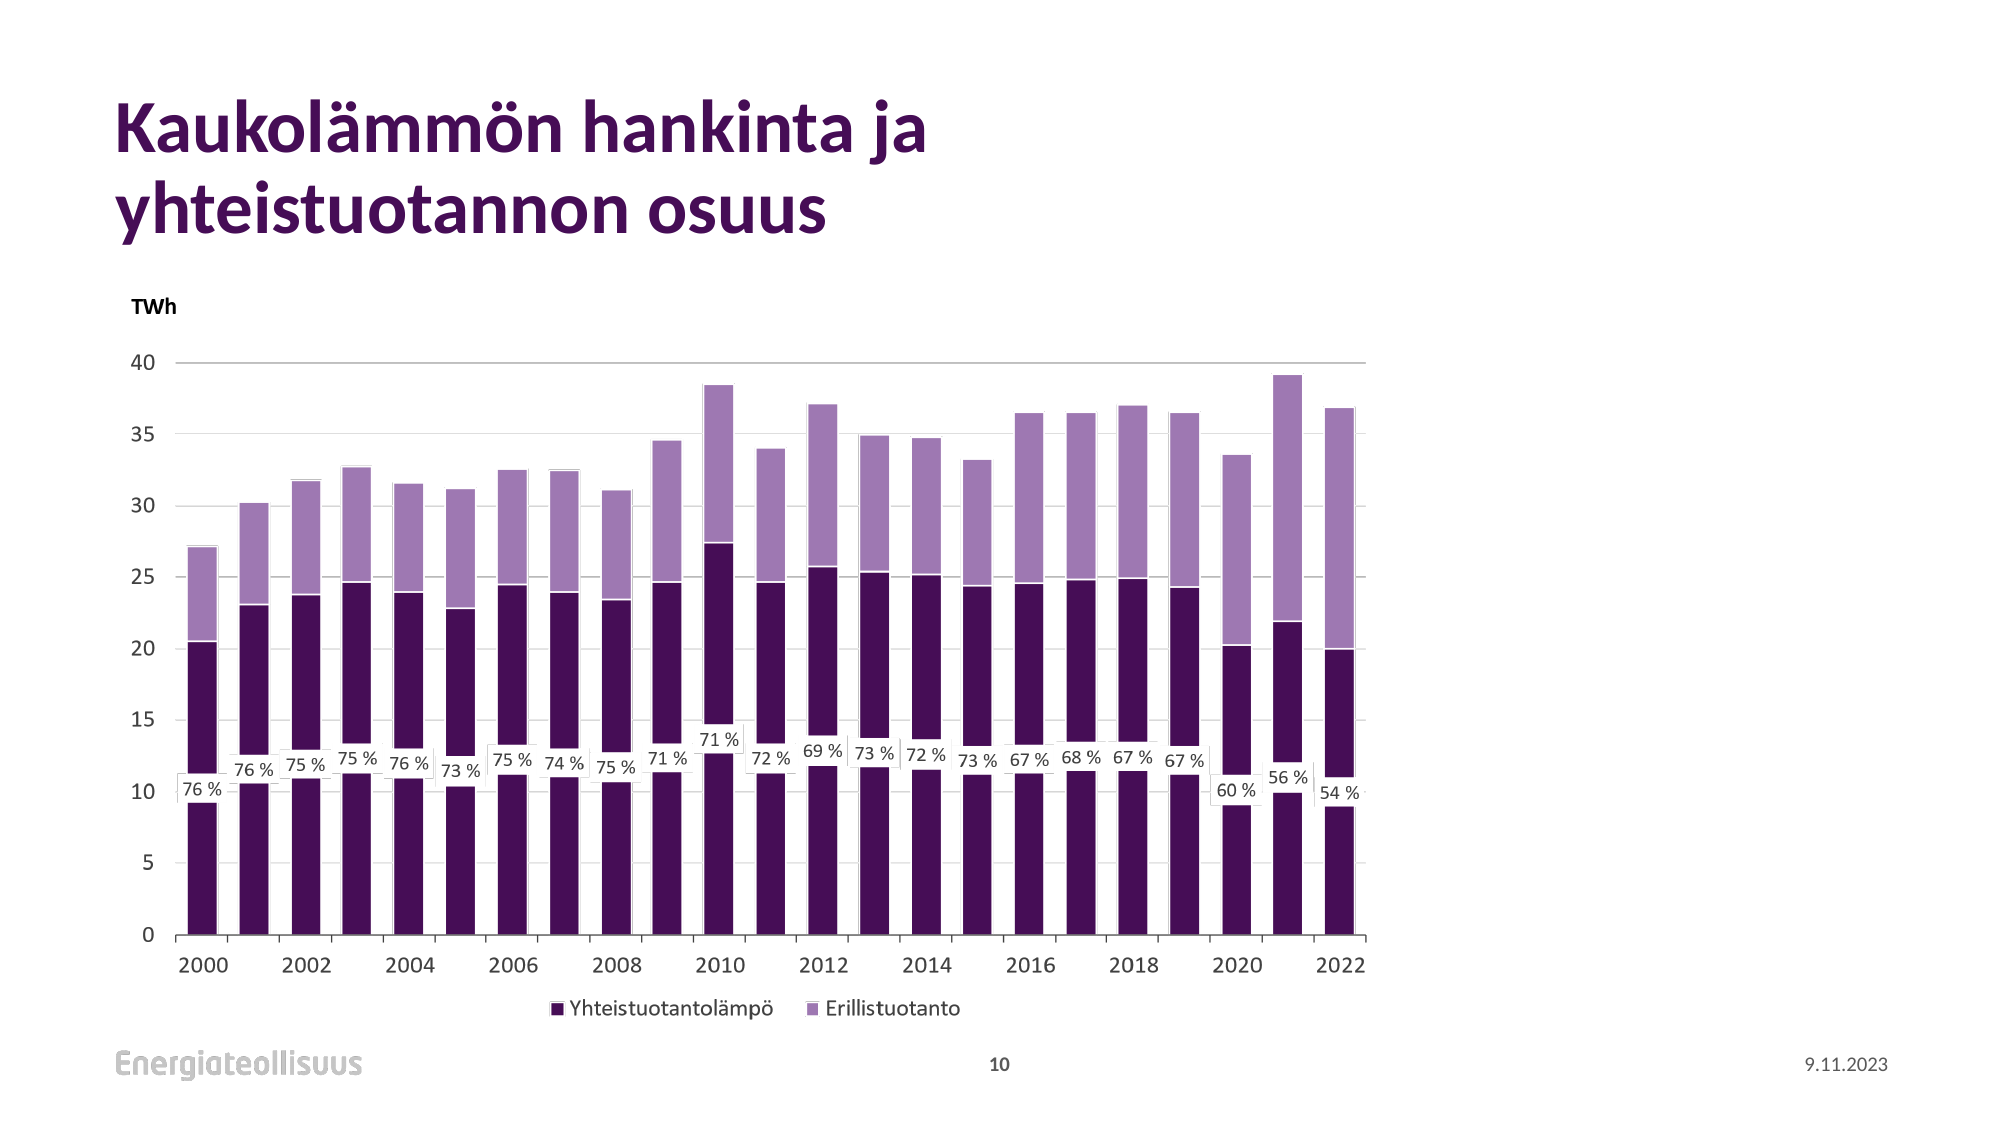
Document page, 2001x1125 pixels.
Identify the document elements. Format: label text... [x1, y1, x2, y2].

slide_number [1736, 1042, 1904, 1084]
picture [119, 277, 1384, 1038]
title Kaukolämmön hankinta ja yhteistuotannon osuus [100, 59, 1150, 278]
picture [116, 1050, 362, 1081]
slide_number 10 [954, 1042, 1045, 1084]
